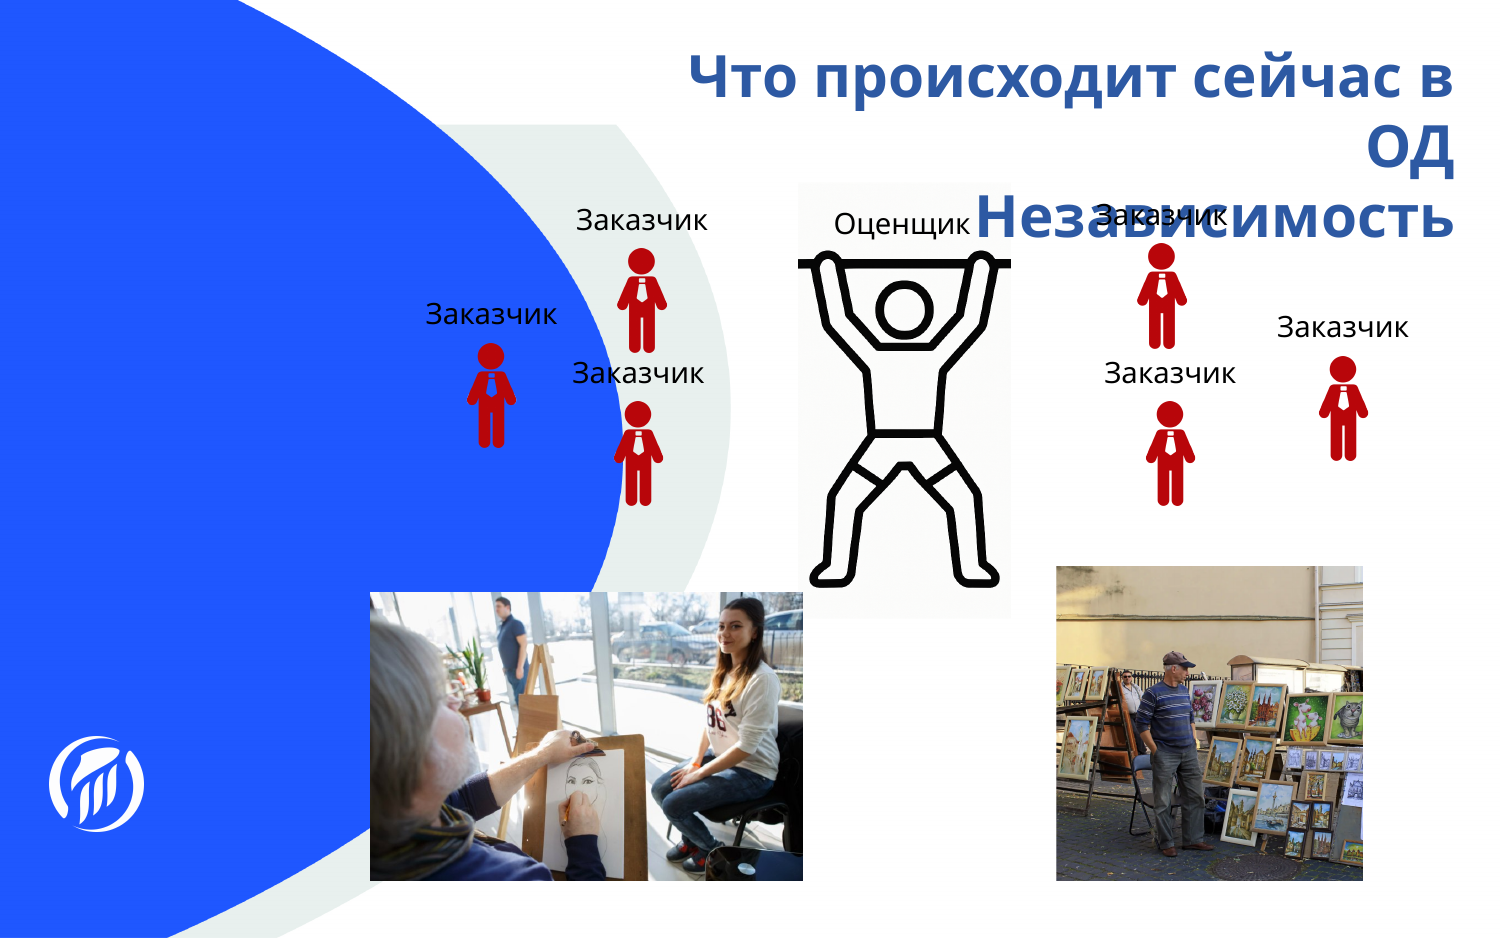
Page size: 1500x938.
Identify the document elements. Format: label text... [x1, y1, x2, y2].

text_box Что происходит сейчас в ОД Независимость [584, 32, 1470, 257]
text_box Заказчик [1066, 346, 1275, 397]
text_box Заказчик [1058, 188, 1266, 239]
text_box Заказчик [538, 193, 746, 244]
picture [0, 0, 1500, 938]
text_box Заказчик [544, 346, 743, 397]
text_box Заказчик [387, 288, 589, 338]
text_box Заказчик [1239, 301, 1448, 352]
